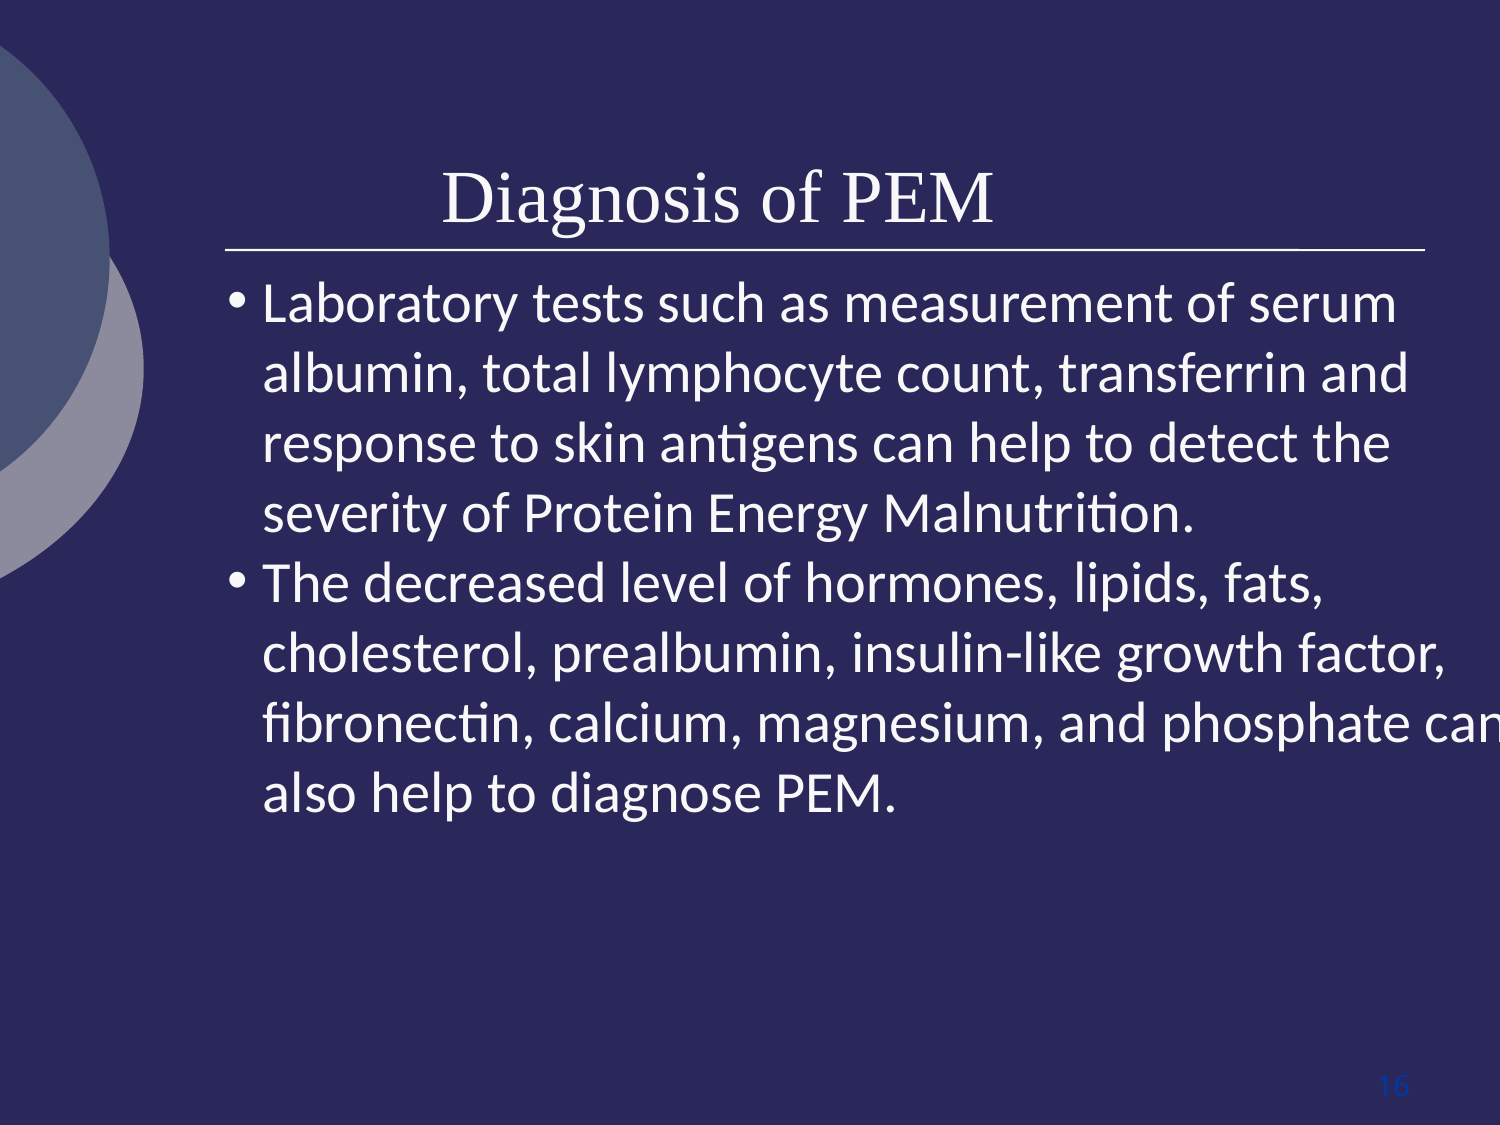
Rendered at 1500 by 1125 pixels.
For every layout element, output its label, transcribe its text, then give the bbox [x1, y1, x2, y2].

text_box Diagnosis of PEM [0, 140, 1438, 336]
text_box Laboratory tests such as measurement of serum albumin, total lymphocyte count, transferrin and response to skin antigens can help to detect the severity of Protein Energy Malnutrition. The decreased level of hormones, lipids, fats, cholesterol, prealbumin, insulin-like growth factor, fibronectin, calcium, magnesium, and phosphate can also help to diagnose PEM. [212, 256, 1500, 832]
text_box 16 [1074, 1024, 1425, 1085]
